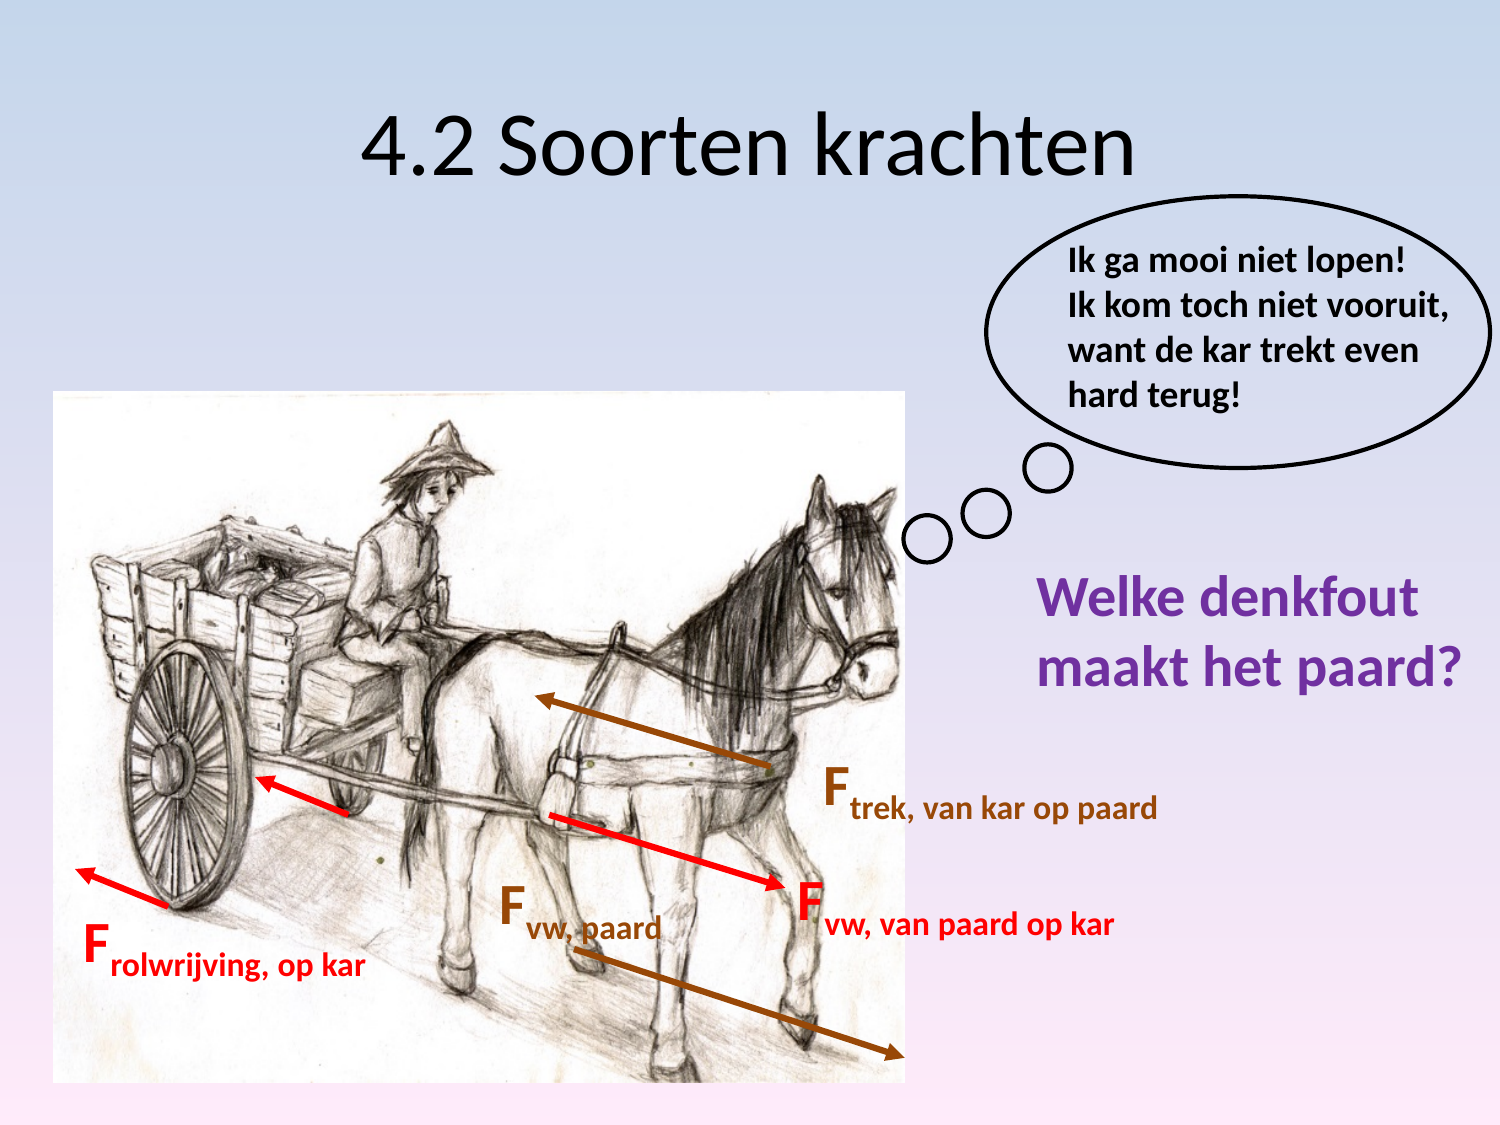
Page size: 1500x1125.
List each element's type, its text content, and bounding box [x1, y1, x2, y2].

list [52, 390, 906, 1083]
text_box [909, 513, 953, 565]
text_box [1071, 194, 1405, 228]
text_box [254, 776, 349, 816]
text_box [548, 814, 786, 889]
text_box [74, 868, 169, 907]
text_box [573, 948, 905, 1058]
text_box [1022, 442, 1074, 494]
title 4.2 Soorten krachten [75, 45, 1425, 233]
text_box [960, 487, 1012, 540]
text_box Fvw, van paard op kar [909, 854, 1199, 950]
text_box Ik ga mooi niet lopen! Ik kom toch niet vooruit, want de kar trekt even hard terug! [1053, 228, 1491, 423]
text_box [984, 237, 1430, 471]
text_box Ftrek, van kar op paard [909, 739, 1174, 835]
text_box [534, 695, 771, 767]
text_box Welke denkfout maakt het paard? [1021, 550, 1488, 706]
